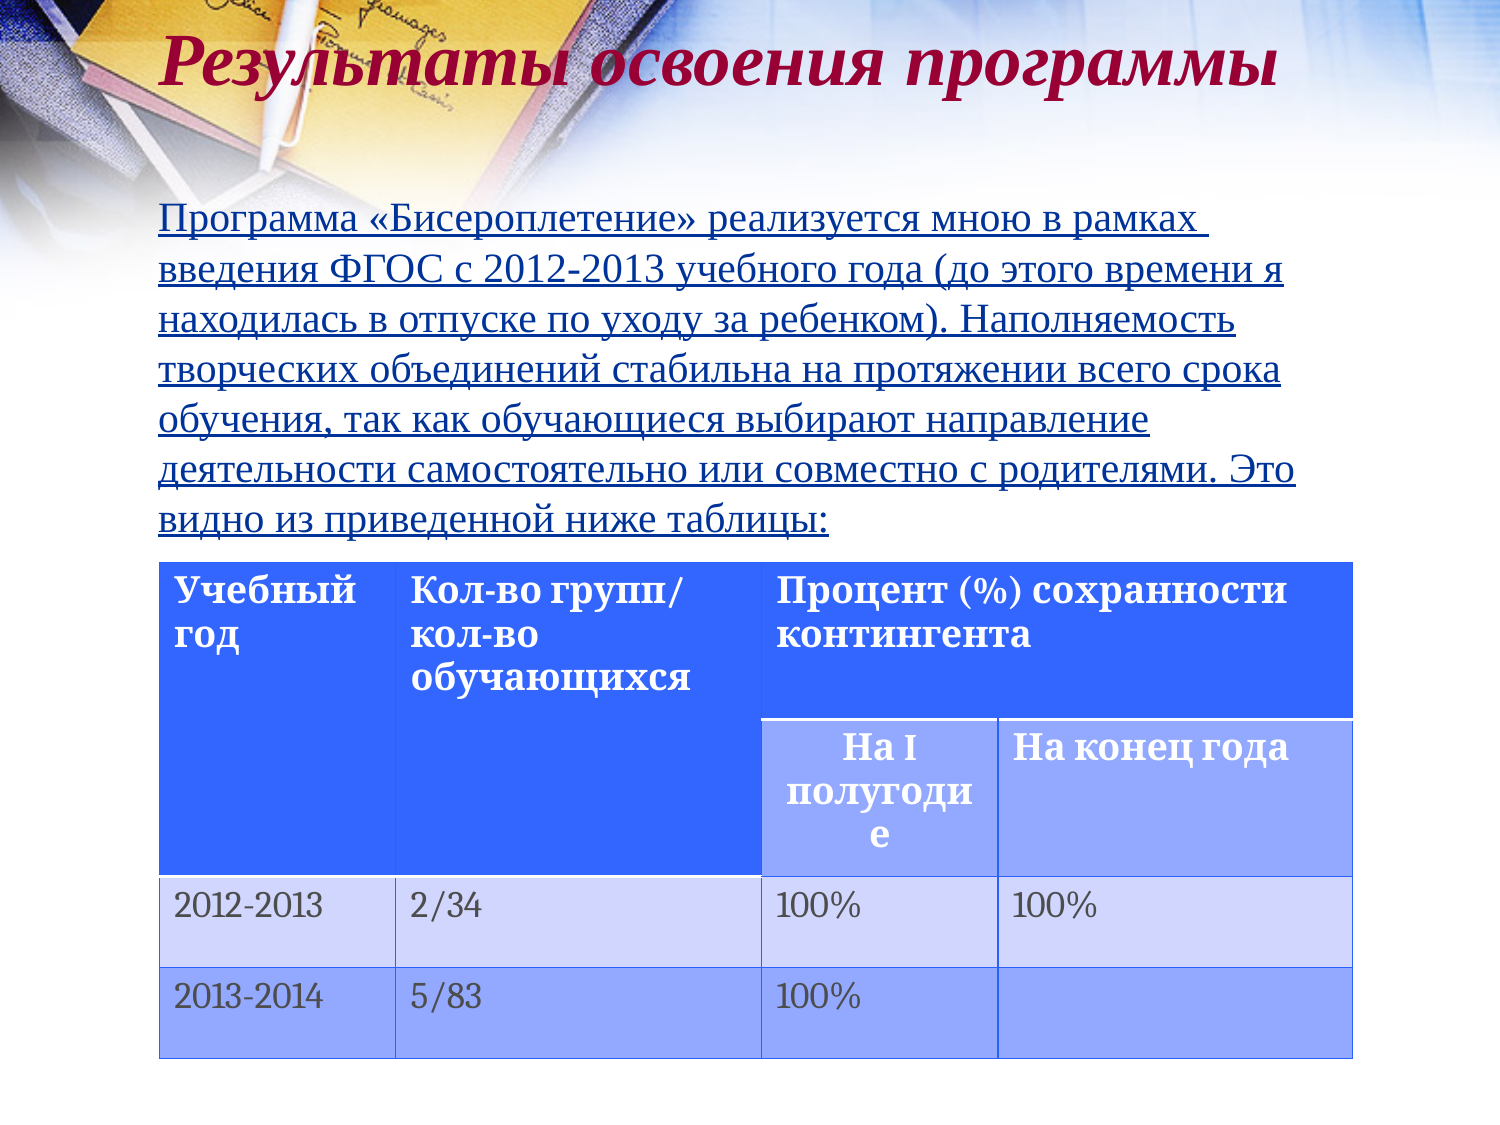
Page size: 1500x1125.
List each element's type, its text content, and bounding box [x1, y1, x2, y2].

picture [0, 0, 1500, 1125]
table_cell 100% [999, 877, 1352, 967]
table_cell 100% [762, 968, 997, 1058]
table_cell [999, 968, 1352, 1058]
table_header Кол-во групп/ кол-во обучающихся [396, 563, 761, 875]
table_cell На I полугодие [762, 721, 997, 876]
table_cell 2/34 [396, 878, 761, 967]
table_cell 2013-2014 [160, 968, 395, 1058]
table_cell 2012-2013 [160, 878, 395, 967]
table_cell 100% [762, 877, 997, 967]
table_header Учебный год [160, 563, 395, 875]
table_cell 5/83 [396, 968, 761, 1058]
table_cell На конец года [999, 721, 1352, 876]
title Результаты освоения программы Программа «Бисероплетение» реализуется мною в рамках введения ФГОС с 2012-2013 учебного года (до этого времени я находилась в отпуске по уходу за ребенком). Наполняемость творческих объединений стабильна на протяжении всего срока обучения, так как обучающиеся выбирают направление деятельности самостоятельно или совместно с родителями. Это видно из приведенной ниже таблицы: [52, 113, 1395, 528]
table_header Процент (%) сохранности контингента [762, 563, 1352, 718]
